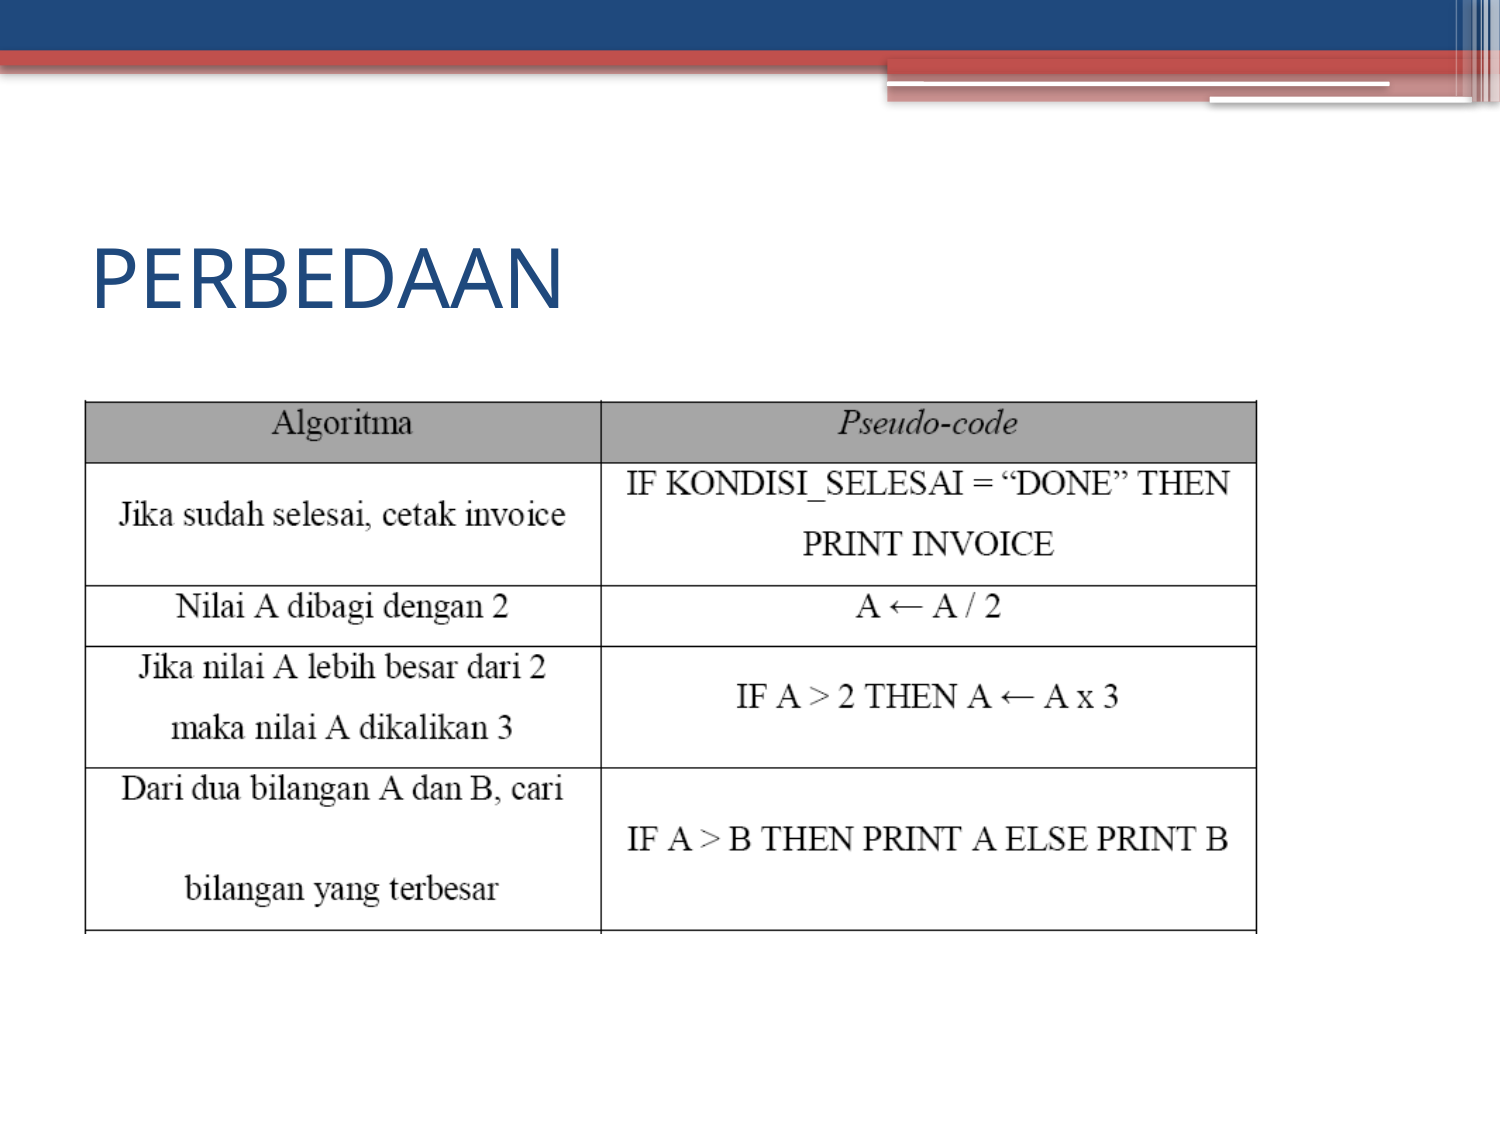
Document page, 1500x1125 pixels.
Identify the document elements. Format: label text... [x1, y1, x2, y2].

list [74, 389, 1263, 934]
title PERBEDAAN [75, 187, 1425, 363]
